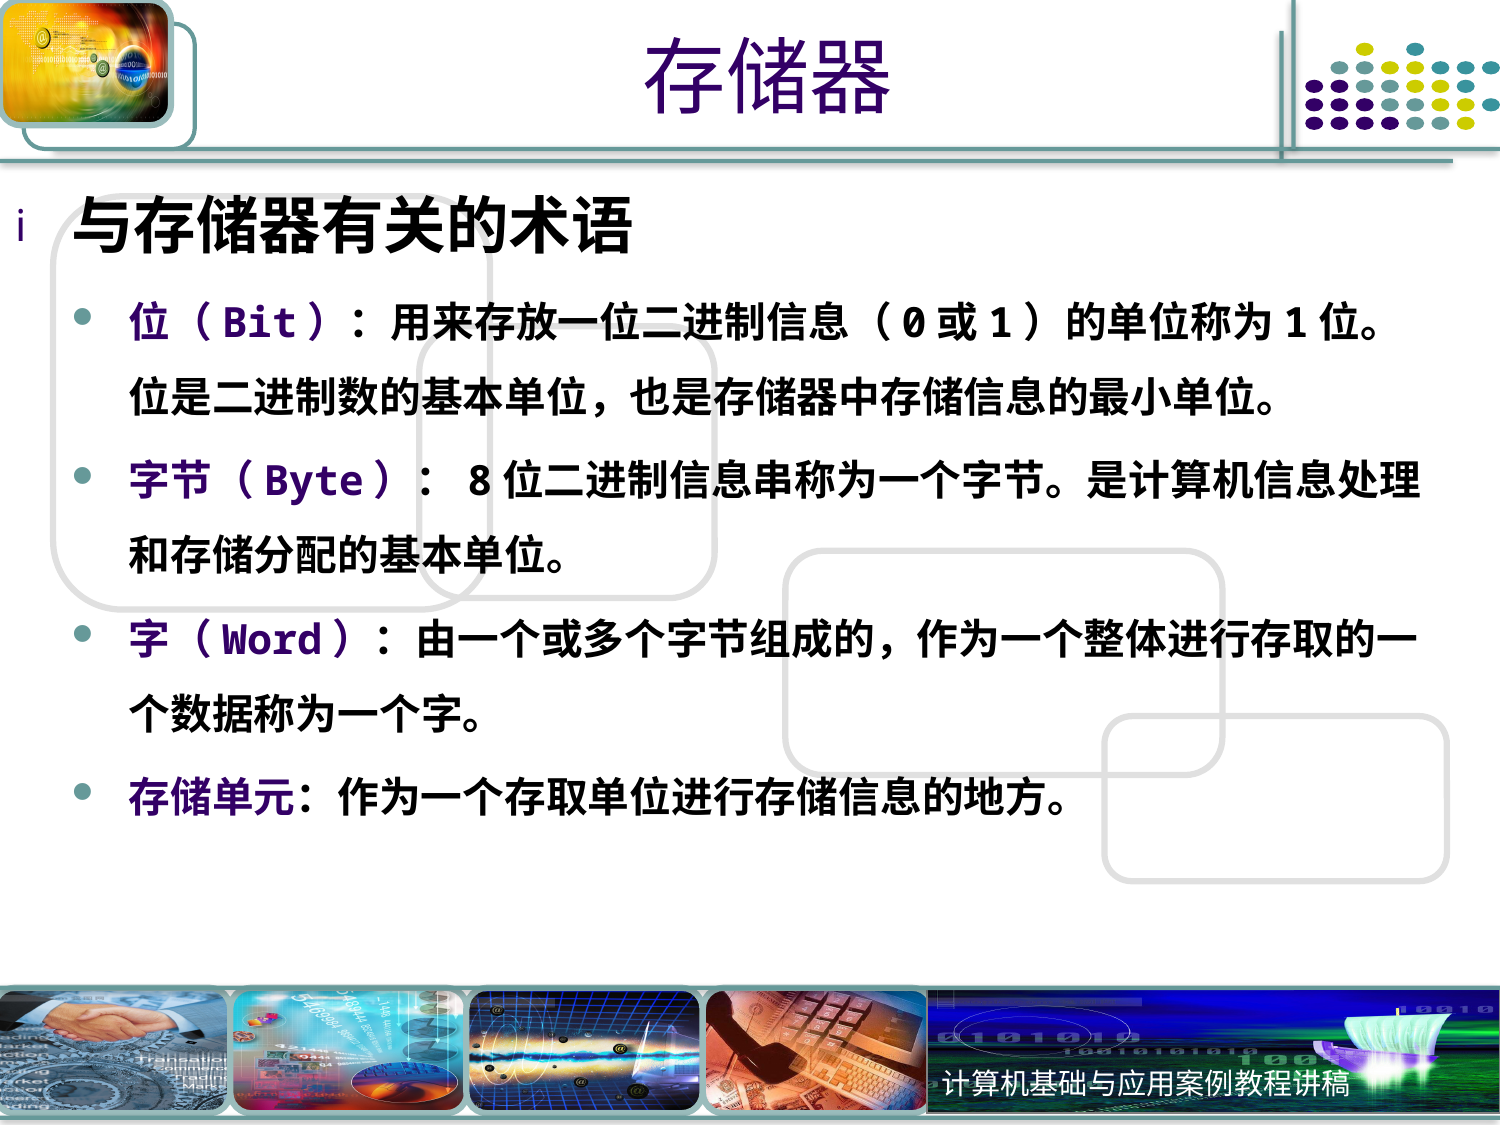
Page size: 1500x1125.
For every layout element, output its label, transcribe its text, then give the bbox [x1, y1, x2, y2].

picture [4, 4, 167, 122]
picture [0, 991, 227, 1110]
title 存储器 [312, 11, 1223, 138]
picture [470, 991, 699, 1110]
picture [706, 991, 926, 1110]
picture [928, 990, 1499, 1112]
list 与存储器有关的术语 位（Bit）：用来存放一位二进制信息（0或1）的单位称为1位。位是二进制数的基本单位，也是存储器中存储信息的最小单位。 字节（Byte）：8位二进制信息串称为一个字节。是计算机信息处理和存储分配的基本单位。 字（Word）：由一个或多个字节组成的，作为一个整体进行存取的一个数据称为一个字。 存储单元：作为一个存取单位进行存储信息的地方。 [0, 187, 1459, 977]
picture [234, 991, 463, 1110]
